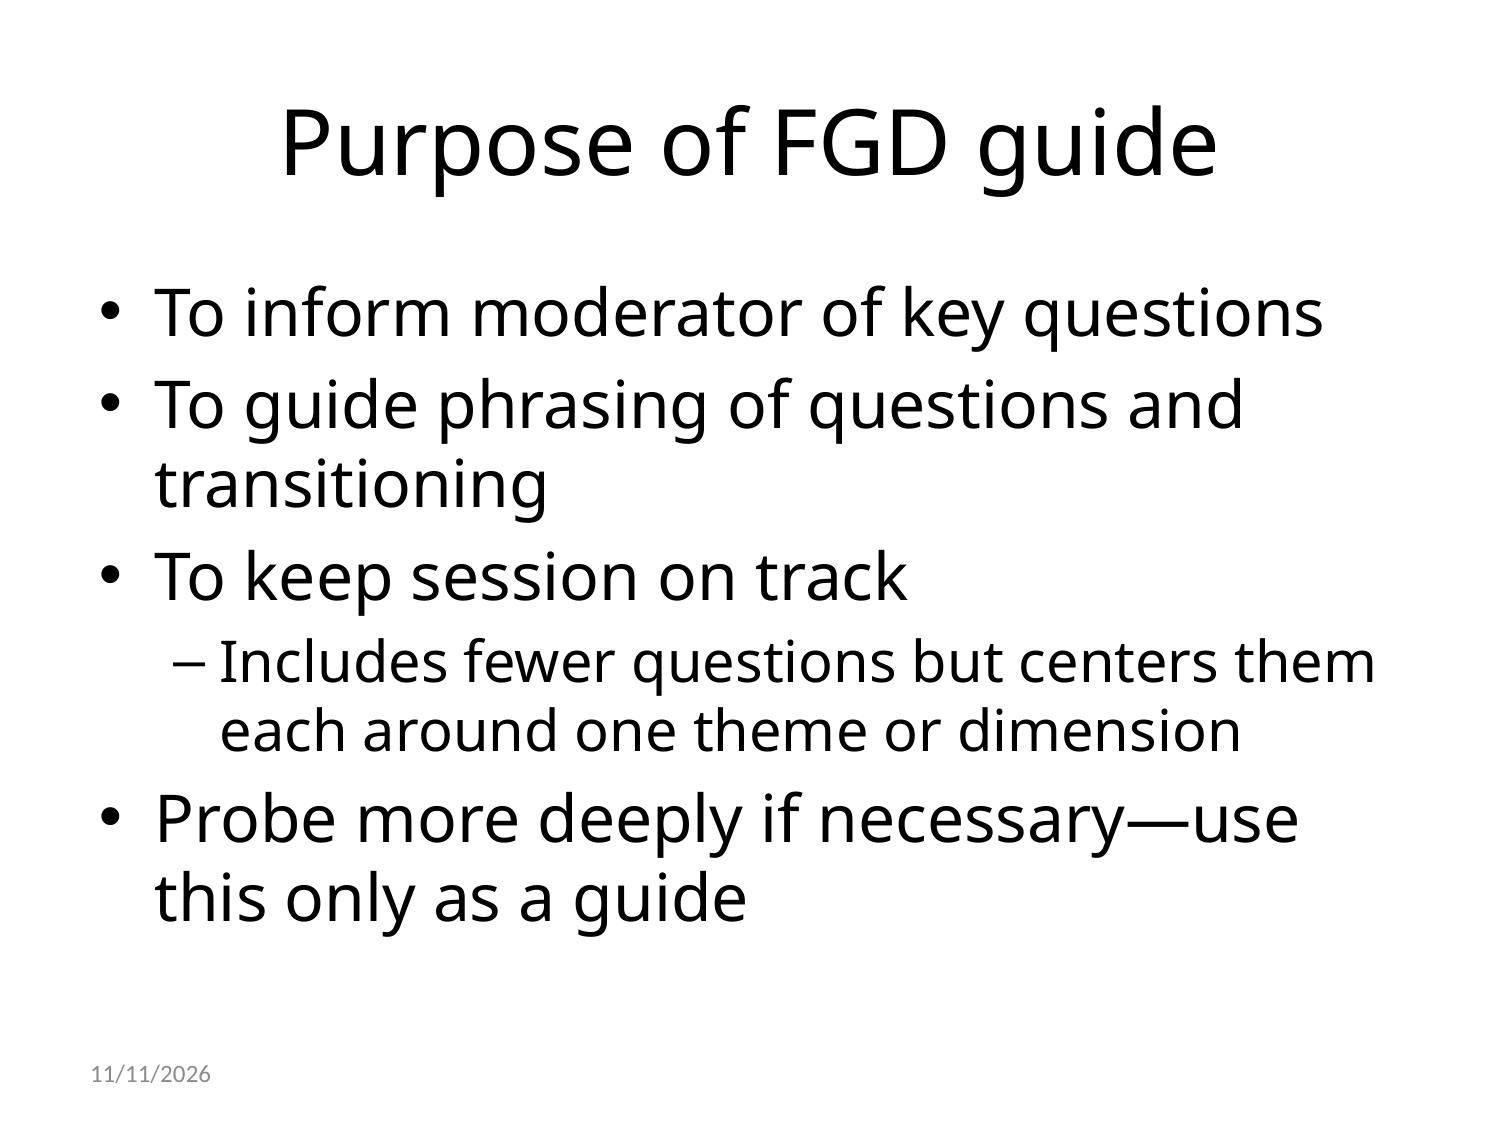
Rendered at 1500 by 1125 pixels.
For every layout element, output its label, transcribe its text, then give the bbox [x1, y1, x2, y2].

title Purpose of FGD guide [75, 45, 1425, 233]
list To inform moderator of key questions To guide phrasing of questions and transitioning To keep session on track Includes fewer questions but centers them each around one theme or dimension Probe more deeply if necessary—use this only as a guide [83, 262, 1417, 943]
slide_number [75, 1042, 425, 1103]
